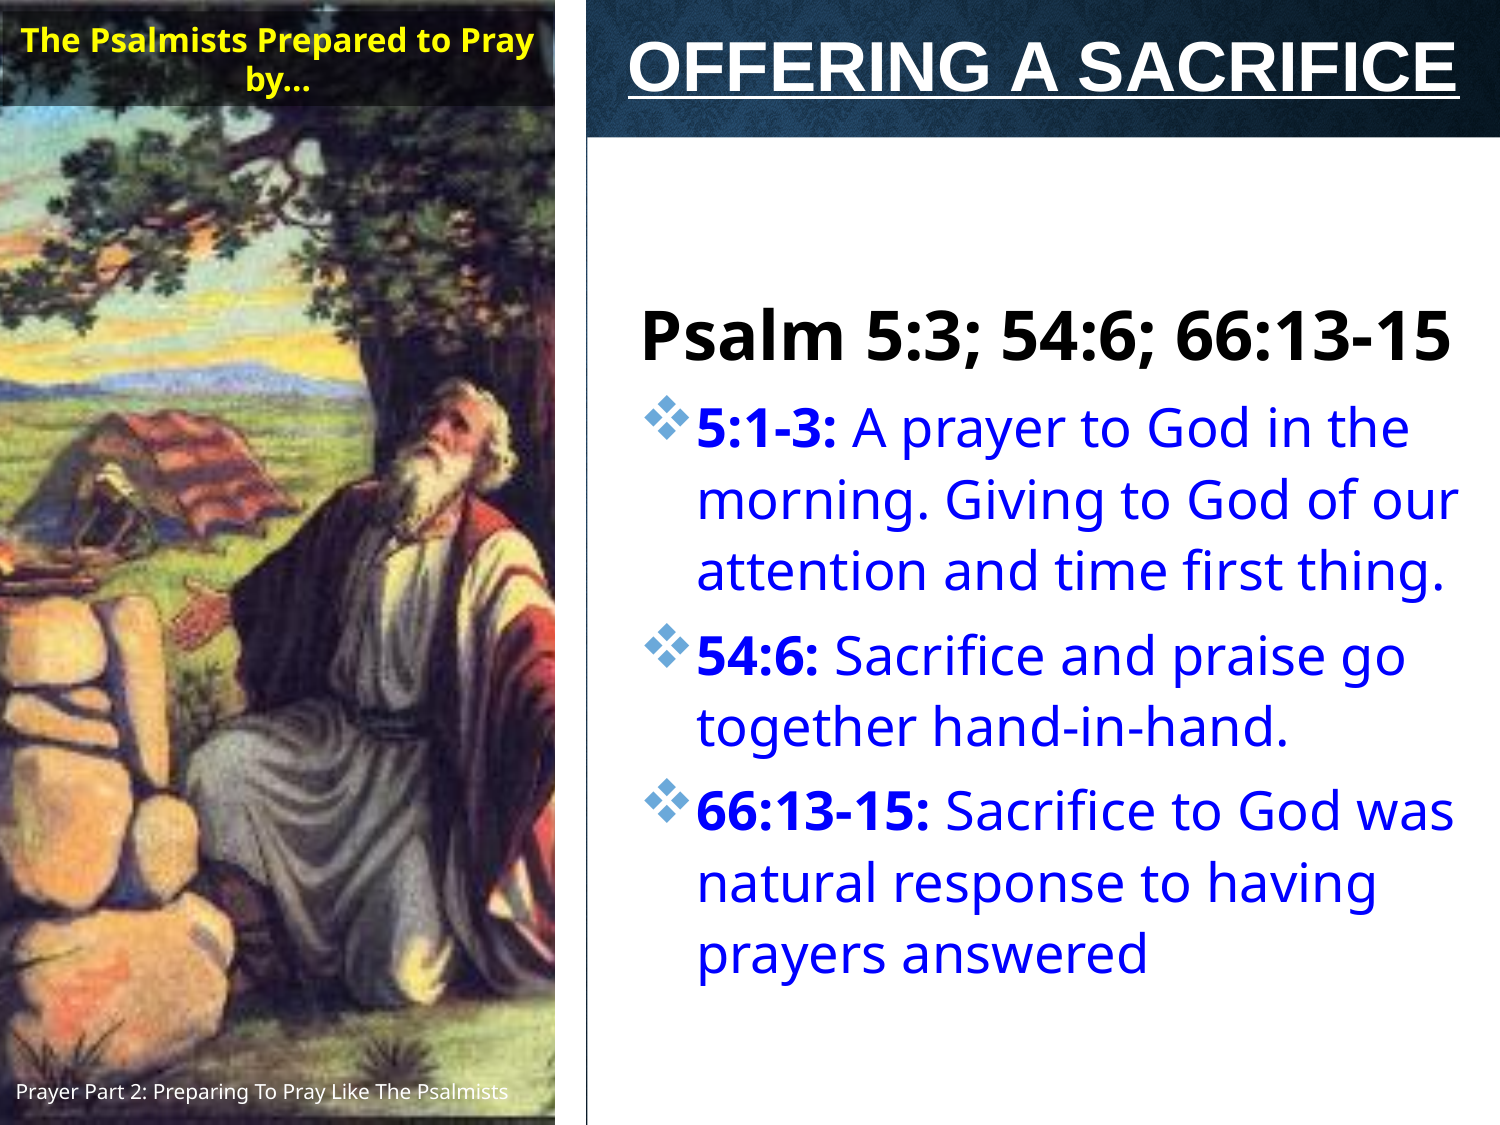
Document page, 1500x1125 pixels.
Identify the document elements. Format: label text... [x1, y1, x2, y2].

title Offering a Sacrifice [587, 0, 1500, 137]
picture [0, 0, 571, 1125]
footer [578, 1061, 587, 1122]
text_box Psalm 5:3; 54:6; 66:13-15 5:1-3: A prayer to God in the morning. Giving to God of our attention and time first thing. 54:6: Sacrifice and praise go together hand-in-hand. 66:13-15: Sacrifice to God was natural response to having prayers answered [587, 137, 1500, 1125]
